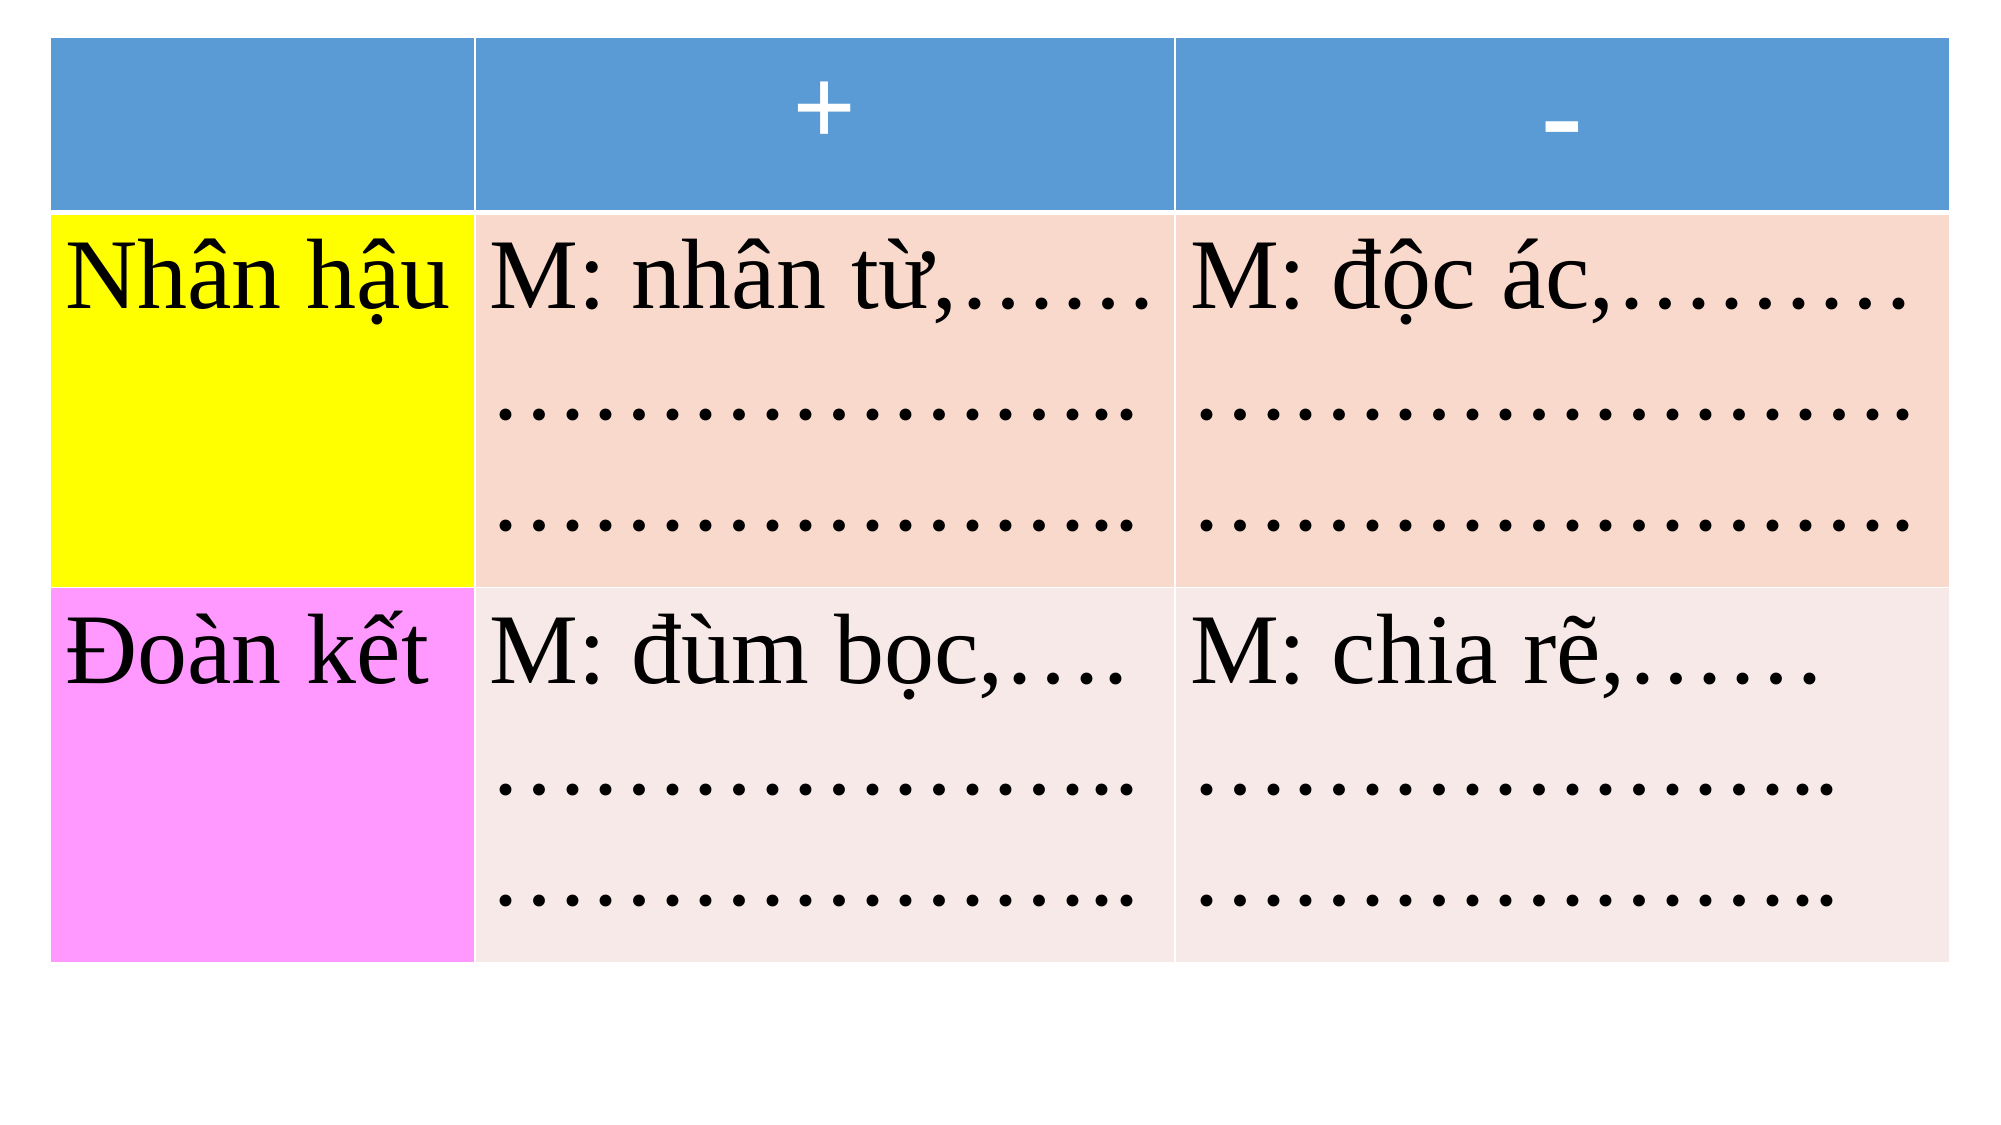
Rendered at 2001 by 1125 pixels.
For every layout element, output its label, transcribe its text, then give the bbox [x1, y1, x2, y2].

table_header + [476, 38, 1174, 210]
table_cell M: nhân từ,…… ……………….. ……………….. [476, 215, 1174, 587]
table_cell Đoàn kết [51, 588, 474, 962]
table_cell M: độc ác,……… …………………. …………………. [1176, 215, 1949, 587]
table_header [51, 38, 474, 210]
table_cell M: chia rẽ,…… ……………….. ……………….. [1176, 588, 1949, 962]
table_header - [1176, 38, 1949, 210]
table_cell Nhân hậu [51, 215, 474, 587]
table_cell M: đùm bọc,…. ……………….. ……………….. [476, 588, 1174, 962]
